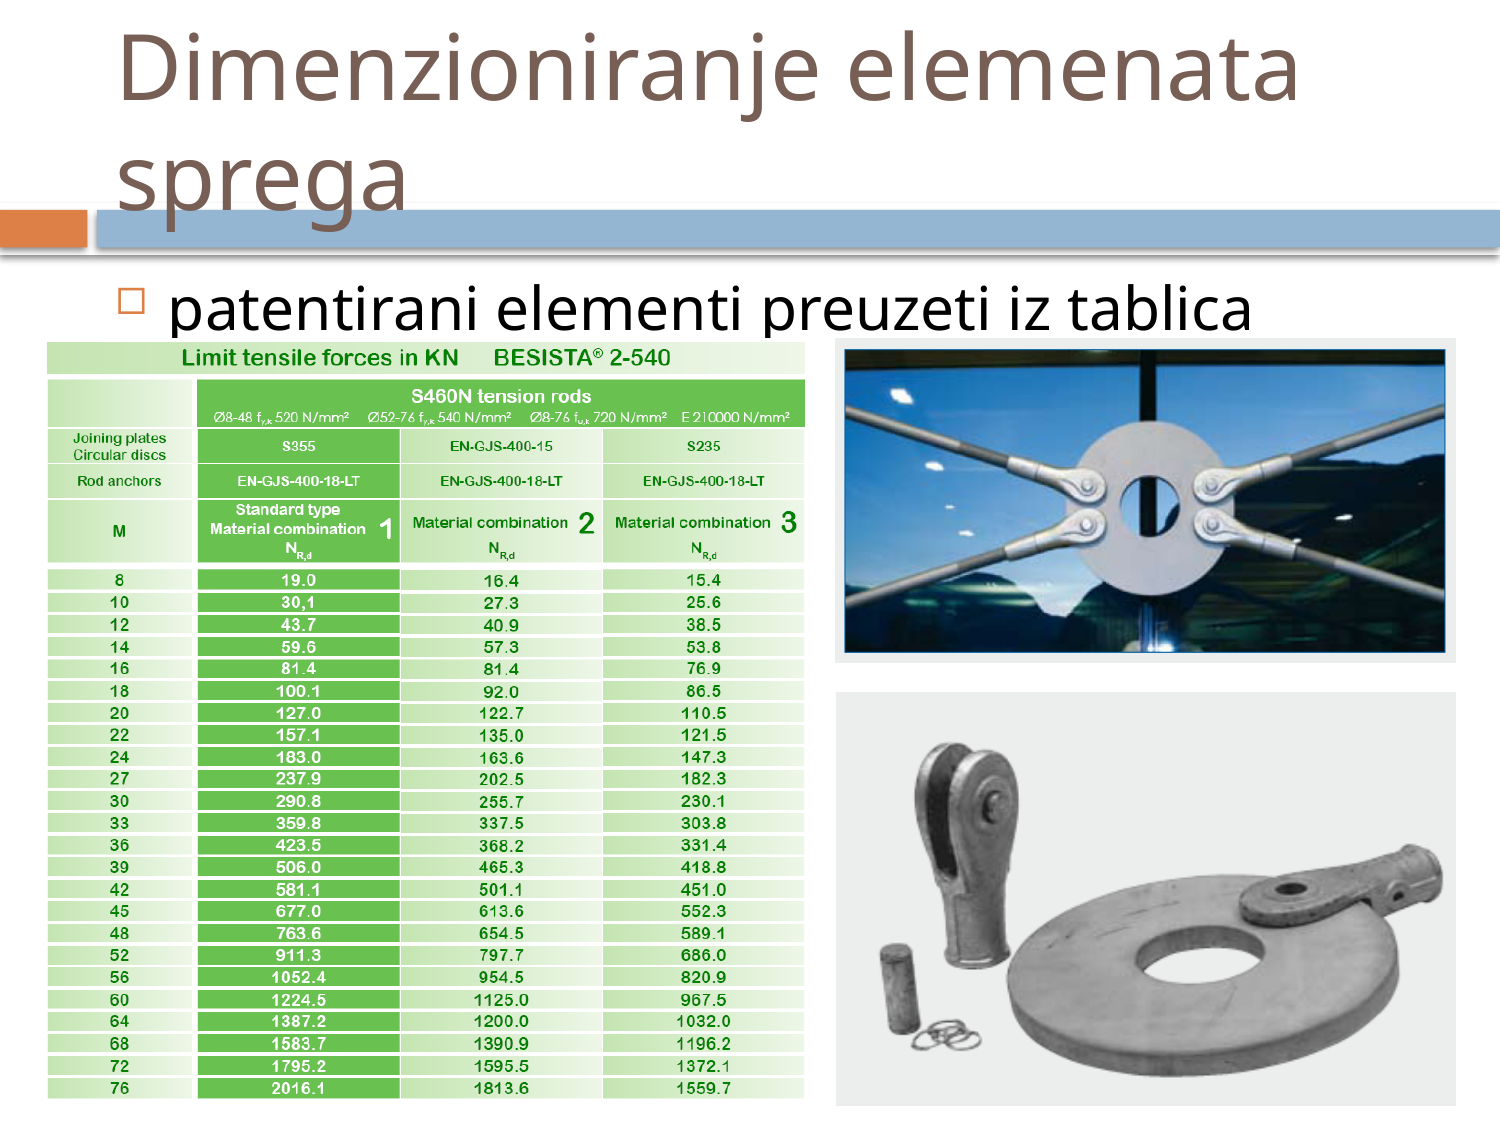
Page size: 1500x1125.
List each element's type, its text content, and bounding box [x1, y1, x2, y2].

title Dimenzioniranje elemenata sprega [100, 37, 1439, 201]
picture [835, 692, 1457, 1107]
picture [40, 337, 810, 1107]
picture [835, 337, 1457, 664]
list patentirani elementi preuzeti iz tablica [100, 262, 1439, 1001]
